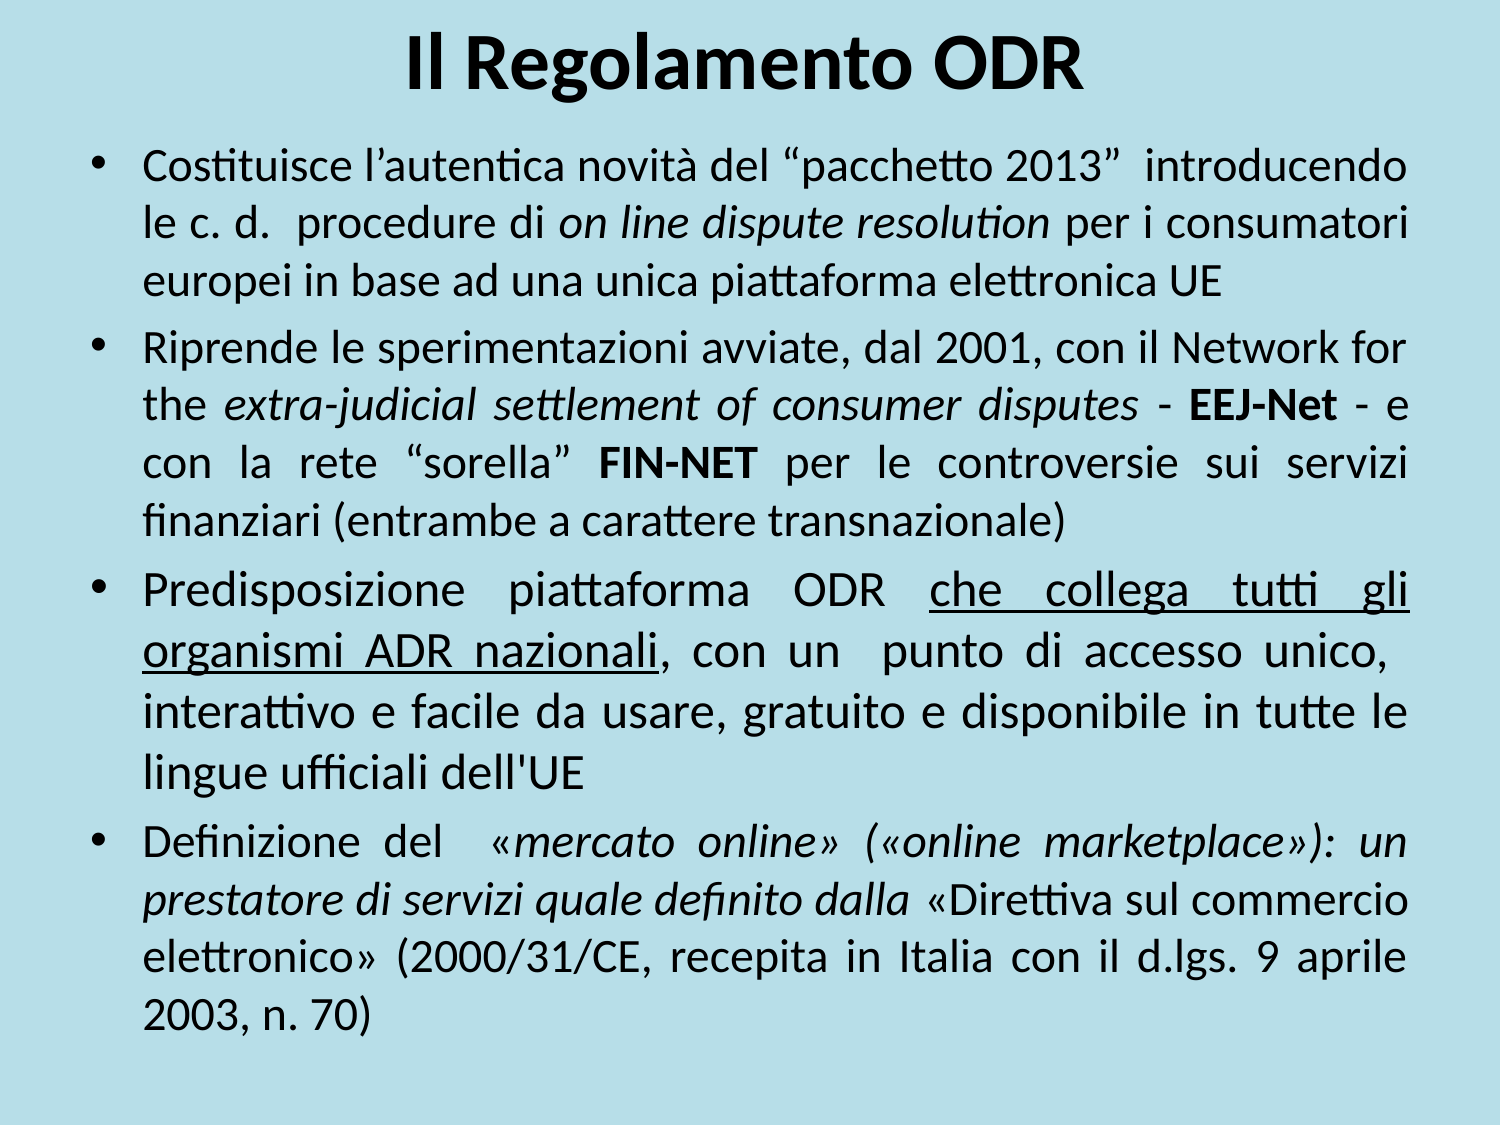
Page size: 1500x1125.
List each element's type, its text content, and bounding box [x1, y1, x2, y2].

title Il Regolamento ODR [76, 0, 1415, 114]
list Costituisce l’autentica novità del “pacchetto 2013” introducendo le c. d. procedure di on line dispute resolution per i consumatori europei in base ad una unica piattaforma elettronica UE Riprende le sperimentazioni avviate, dal 2001, con il Network for the extra-judicial settlement of consumer disputes - EEJ-Net - e con la rete “sorella” FIN-NET per le controversie sui servizi finanziari (entrambe a carattere transnazionale) Predisposizione piattaforma ODR che collega tutti gli organismi ADR nazionali, con un punto di accesso unico, interattivo e facile da usare, gratuito e disponibile in tutte le lingue ufficiali dell'UE Definizione del «mercato online» («online marketplace»): un prestatore di servizi quale definito dalla «Direttiva sul commercio elettronico» (2000/31/CE, recepita in Italia con il d.lgs. 9 aprile 2003, n. 70) [75, 125, 1425, 1094]
